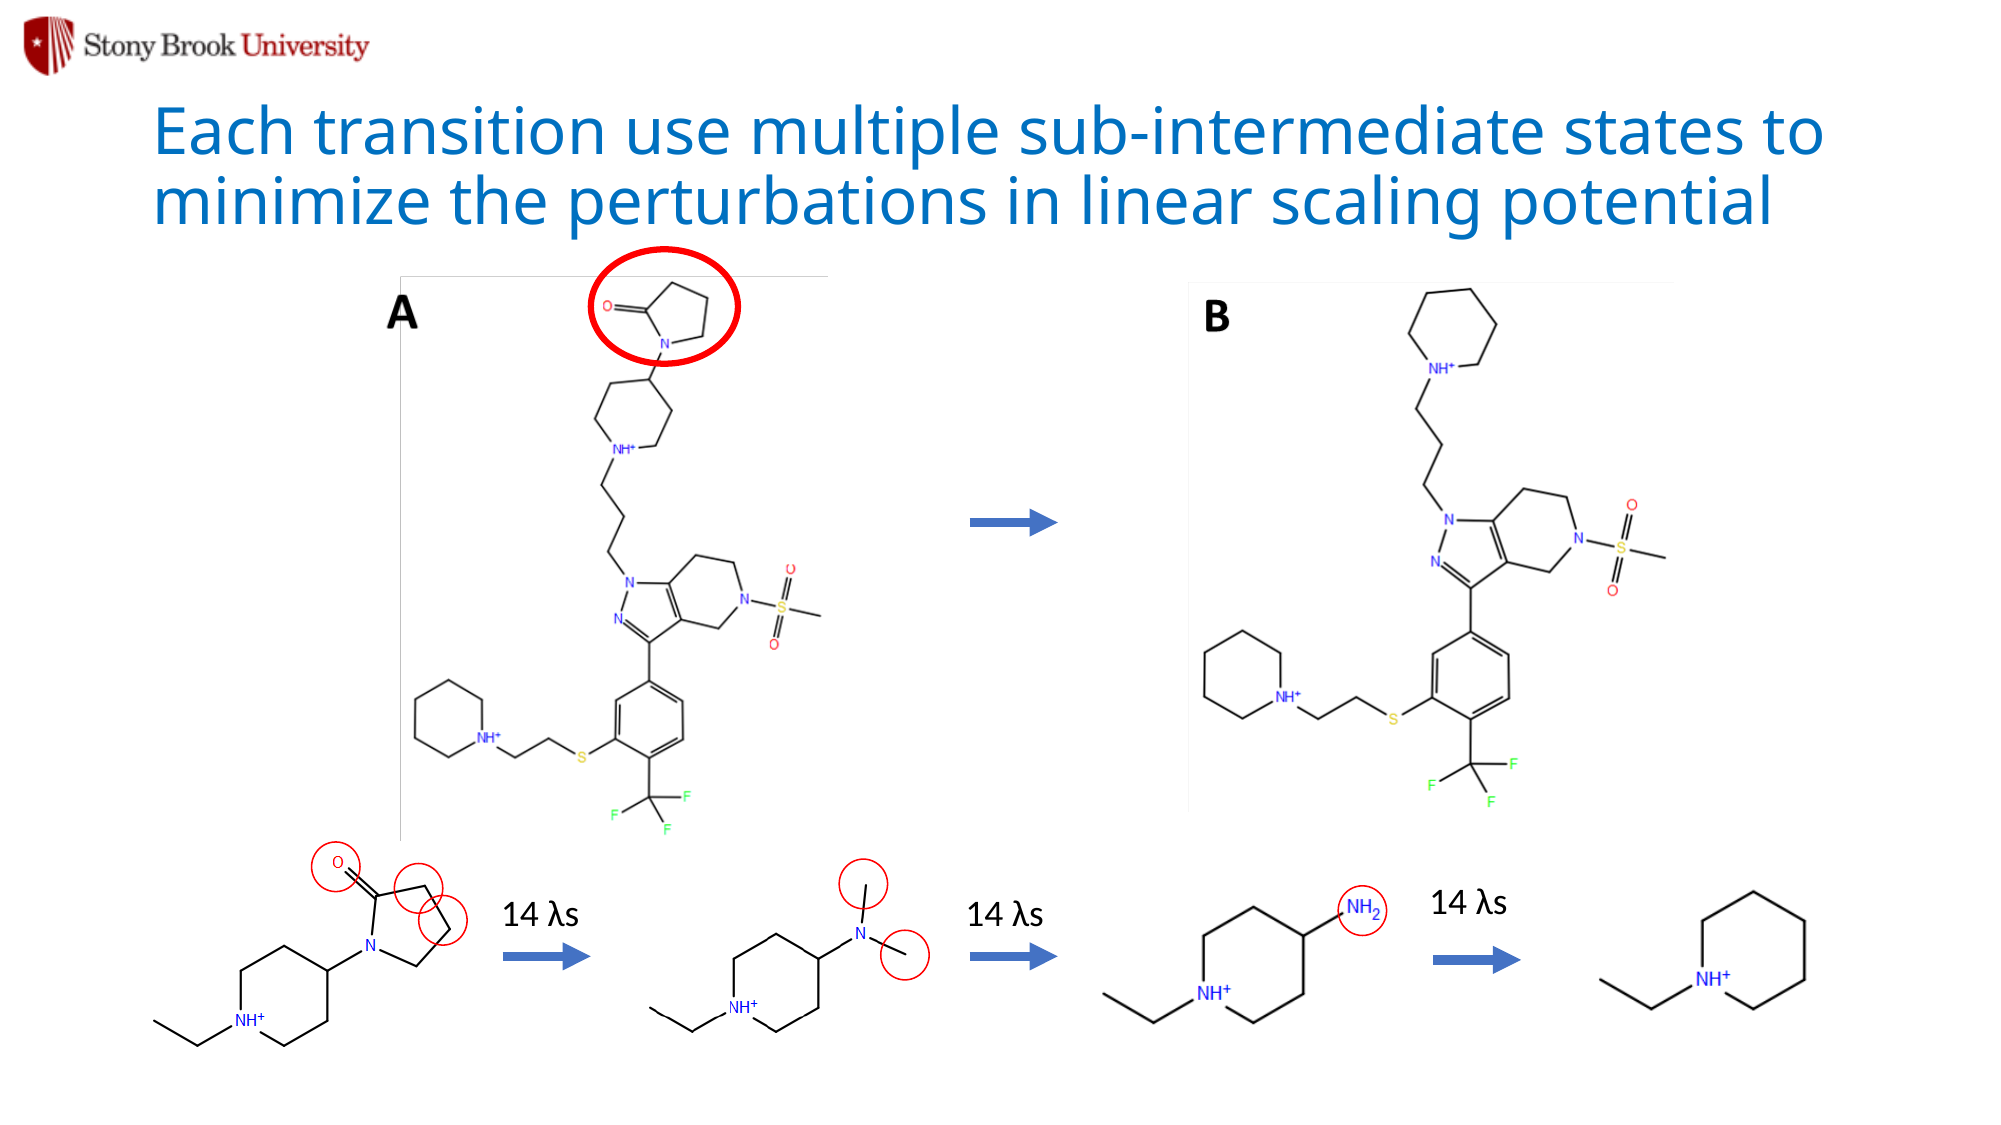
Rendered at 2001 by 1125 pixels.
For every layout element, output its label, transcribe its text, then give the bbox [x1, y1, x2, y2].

picture [1076, 869, 1409, 1066]
picture [137, 847, 469, 1066]
text_box [842, 858, 884, 869]
picture [1585, 859, 1850, 1054]
text_box [616, 248, 713, 262]
picture [620, 869, 951, 1066]
text_box [319, 840, 352, 847]
picture [1172, 269, 1674, 812]
text_box 14 λs [951, 881, 1069, 942]
text_box 14 λs [486, 881, 604, 942]
text_box 14 λs [1414, 869, 1532, 930]
title Each transition use multiple sub-intermediate states to minimize the perturbations in linear scaling potential [137, 59, 1863, 278]
picture [0, 0, 391, 94]
picture [354, 262, 828, 841]
